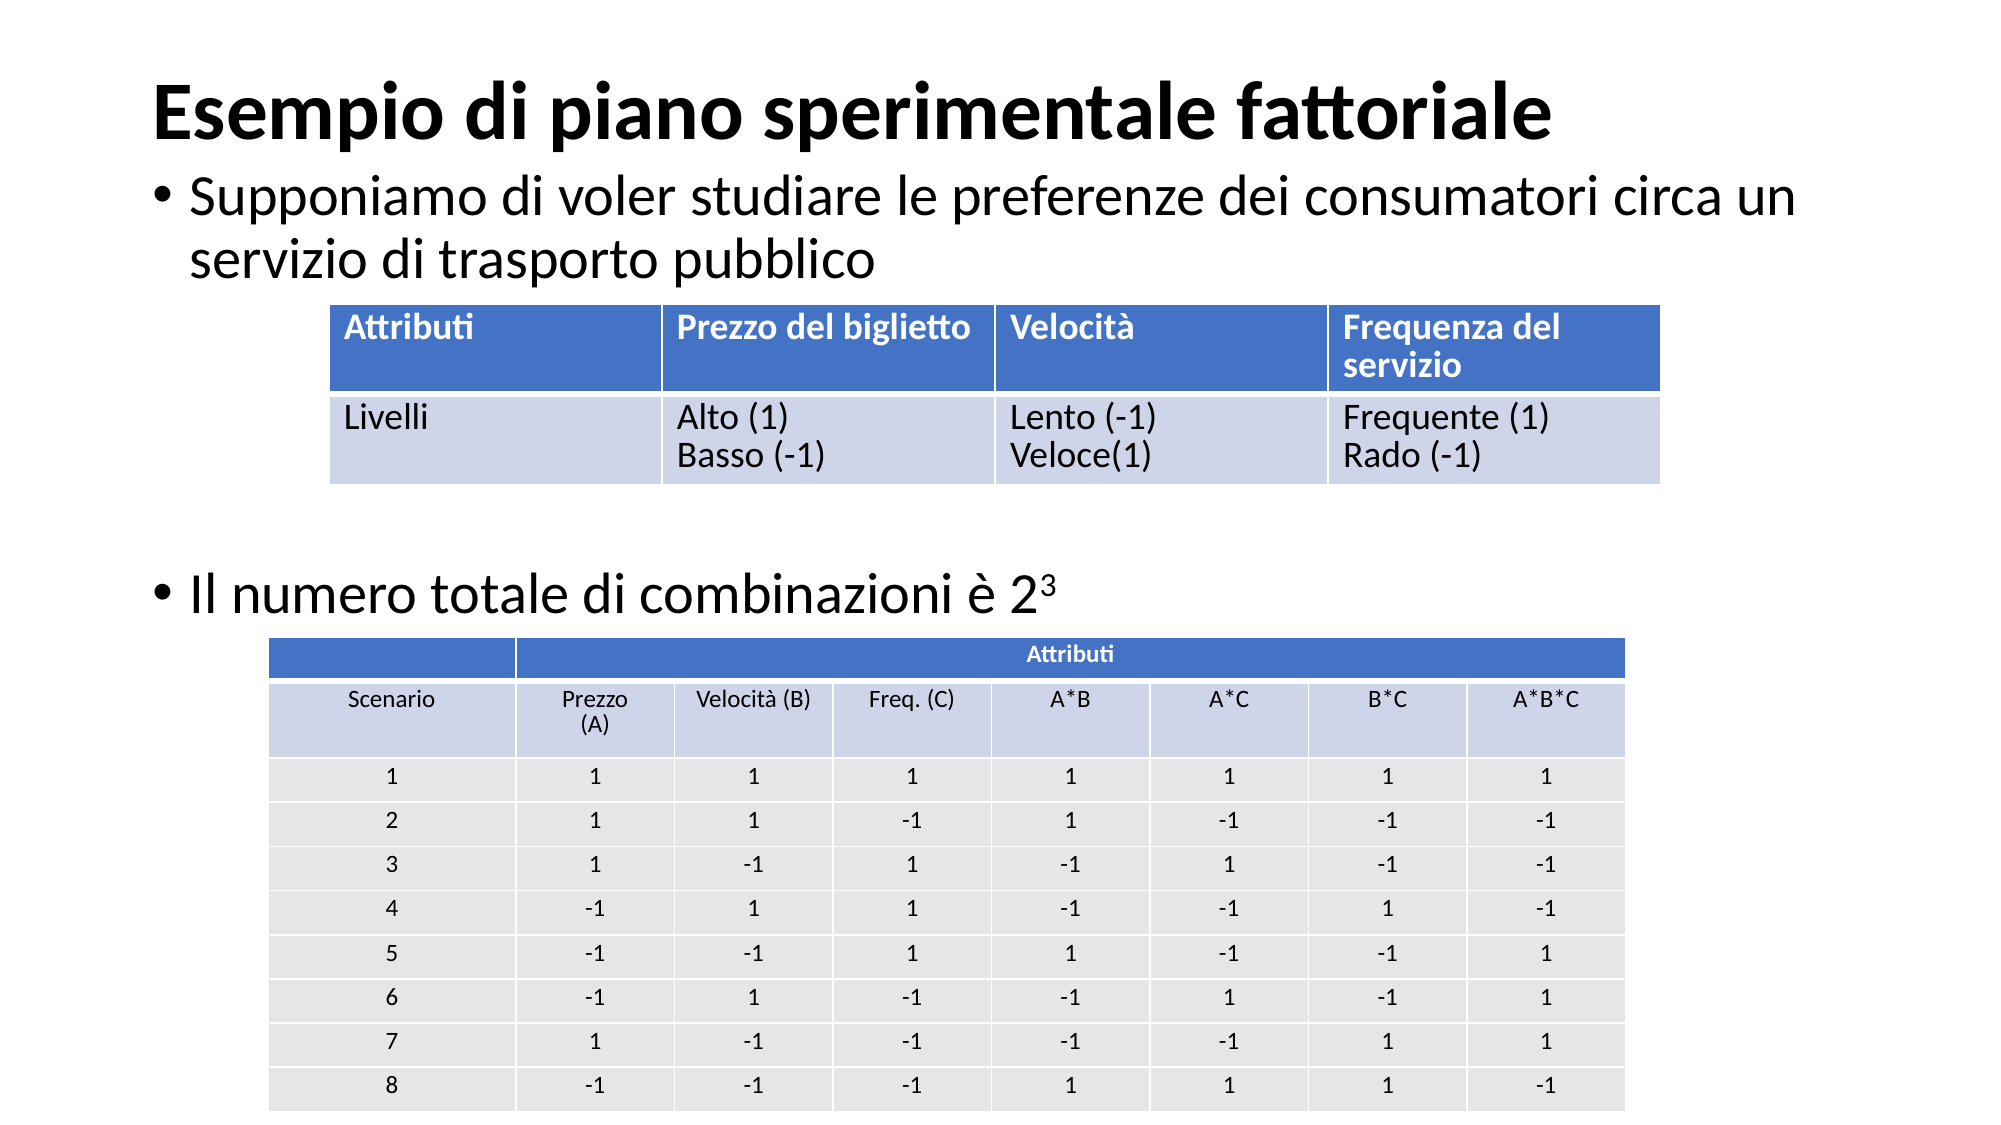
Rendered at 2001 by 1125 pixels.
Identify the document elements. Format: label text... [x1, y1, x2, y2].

table_cell -1 [675, 1024, 832, 1066]
table_cell 1 [1468, 980, 1625, 1022]
table_cell A*B*C [1468, 684, 1625, 757]
table_cell 1 [1309, 1024, 1466, 1066]
table_cell 5 [269, 936, 515, 978]
table_cell 3 [269, 847, 515, 890]
table_cell -1 [1468, 847, 1625, 890]
table_cell Scenario [269, 684, 515, 757]
table_cell 1 [834, 936, 991, 978]
table_cell 1 [1309, 891, 1466, 934]
table_cell -1 [517, 936, 674, 978]
table_cell Frequente (1) Rado (-1) [1329, 397, 1660, 484]
table_cell -1 [1309, 847, 1466, 890]
table_cell 1 [834, 891, 991, 934]
table_cell Alto (1) Basso (-1) [663, 397, 994, 484]
table_cell -1 [517, 980, 674, 1022]
table_cell 1 [517, 847, 674, 890]
table_cell 1 [675, 980, 832, 1022]
table_cell Freq. (C) [834, 684, 991, 757]
table_cell -1 [675, 847, 832, 890]
table_cell -1 [992, 847, 1149, 890]
table_cell Lento (-1) Veloce(1) [996, 397, 1327, 484]
table_cell 1 [675, 759, 832, 801]
table_cell -1 [1468, 803, 1625, 846]
table_cell Livelli [330, 397, 661, 484]
table_cell 1 [517, 759, 674, 801]
table_cell 8 [269, 1068, 515, 1111]
table_cell 1 [834, 847, 991, 890]
table_cell -1 [1309, 980, 1466, 1022]
table_cell -1 [992, 980, 1149, 1022]
table_cell 1 [1151, 847, 1308, 890]
table_cell -1 [834, 1068, 991, 1111]
table_cell 1 [1468, 759, 1625, 801]
table_header Attributi [330, 305, 661, 391]
table_cell A*C [1151, 684, 1308, 757]
table_cell 1 [1151, 759, 1308, 801]
table_cell -1 [834, 803, 991, 846]
title Esempio di piano sperimentale fattoriale [137, 59, 1863, 157]
table_cell -1 [1151, 891, 1308, 934]
table_cell 1 [1309, 759, 1466, 801]
table_cell -1 [675, 1068, 832, 1111]
table_cell -1 [1151, 1024, 1308, 1066]
table_cell -1 [834, 980, 991, 1022]
table_cell 1 [517, 1024, 674, 1066]
table_cell 6 [269, 980, 515, 1022]
table_cell -1 [1468, 1068, 1625, 1111]
table_cell 1 [1468, 936, 1625, 978]
table_header Prezzo del biglietto [663, 305, 994, 391]
table_cell 1 [992, 803, 1149, 846]
table_cell -1 [1468, 891, 1625, 934]
table_cell A*B [992, 684, 1149, 757]
table_cell -1 [1309, 936, 1466, 978]
table_cell -1 [517, 891, 674, 934]
table_cell -1 [675, 936, 832, 978]
table_header Frequenza del servizio [1329, 305, 1660, 391]
table_cell Prezzo (A) [517, 684, 674, 757]
table_cell 4 [269, 891, 515, 934]
table_cell 1 [1151, 980, 1308, 1022]
table_cell 1 [675, 891, 832, 934]
table_cell 1 [992, 1068, 1149, 1111]
table_cell B*C [1309, 684, 1466, 757]
table_cell Velocità (B) [675, 684, 832, 757]
table_header Velocità [996, 305, 1327, 391]
table_cell 1 [1309, 1068, 1466, 1111]
table_cell 2 [269, 803, 515, 846]
table_cell -1 [1309, 803, 1466, 846]
table_cell 1 [675, 803, 832, 846]
table_cell 1 [834, 759, 991, 801]
table_cell -1 [992, 891, 1149, 934]
table_cell 1 [992, 759, 1149, 801]
table_cell -1 [834, 1024, 991, 1066]
table_cell 1 [1468, 1024, 1625, 1066]
table_cell 1 [269, 759, 515, 801]
table_header Attributi [517, 638, 1625, 678]
table_cell -1 [1151, 803, 1308, 846]
list Supponiamo di voler studiare le preferenze dei consumatori circa un servizio di trasporto pubblico Il numero totale di combinazioni è 23 [137, 157, 1863, 1014]
table_cell -1 [517, 1068, 674, 1111]
table_header [269, 638, 515, 678]
table_cell 7 [269, 1024, 515, 1066]
table_cell -1 [992, 1024, 1149, 1066]
table_cell -1 [1151, 936, 1308, 978]
table_cell 1 [517, 803, 674, 846]
table_cell 1 [992, 936, 1149, 978]
table_cell 1 [1151, 1068, 1308, 1111]
